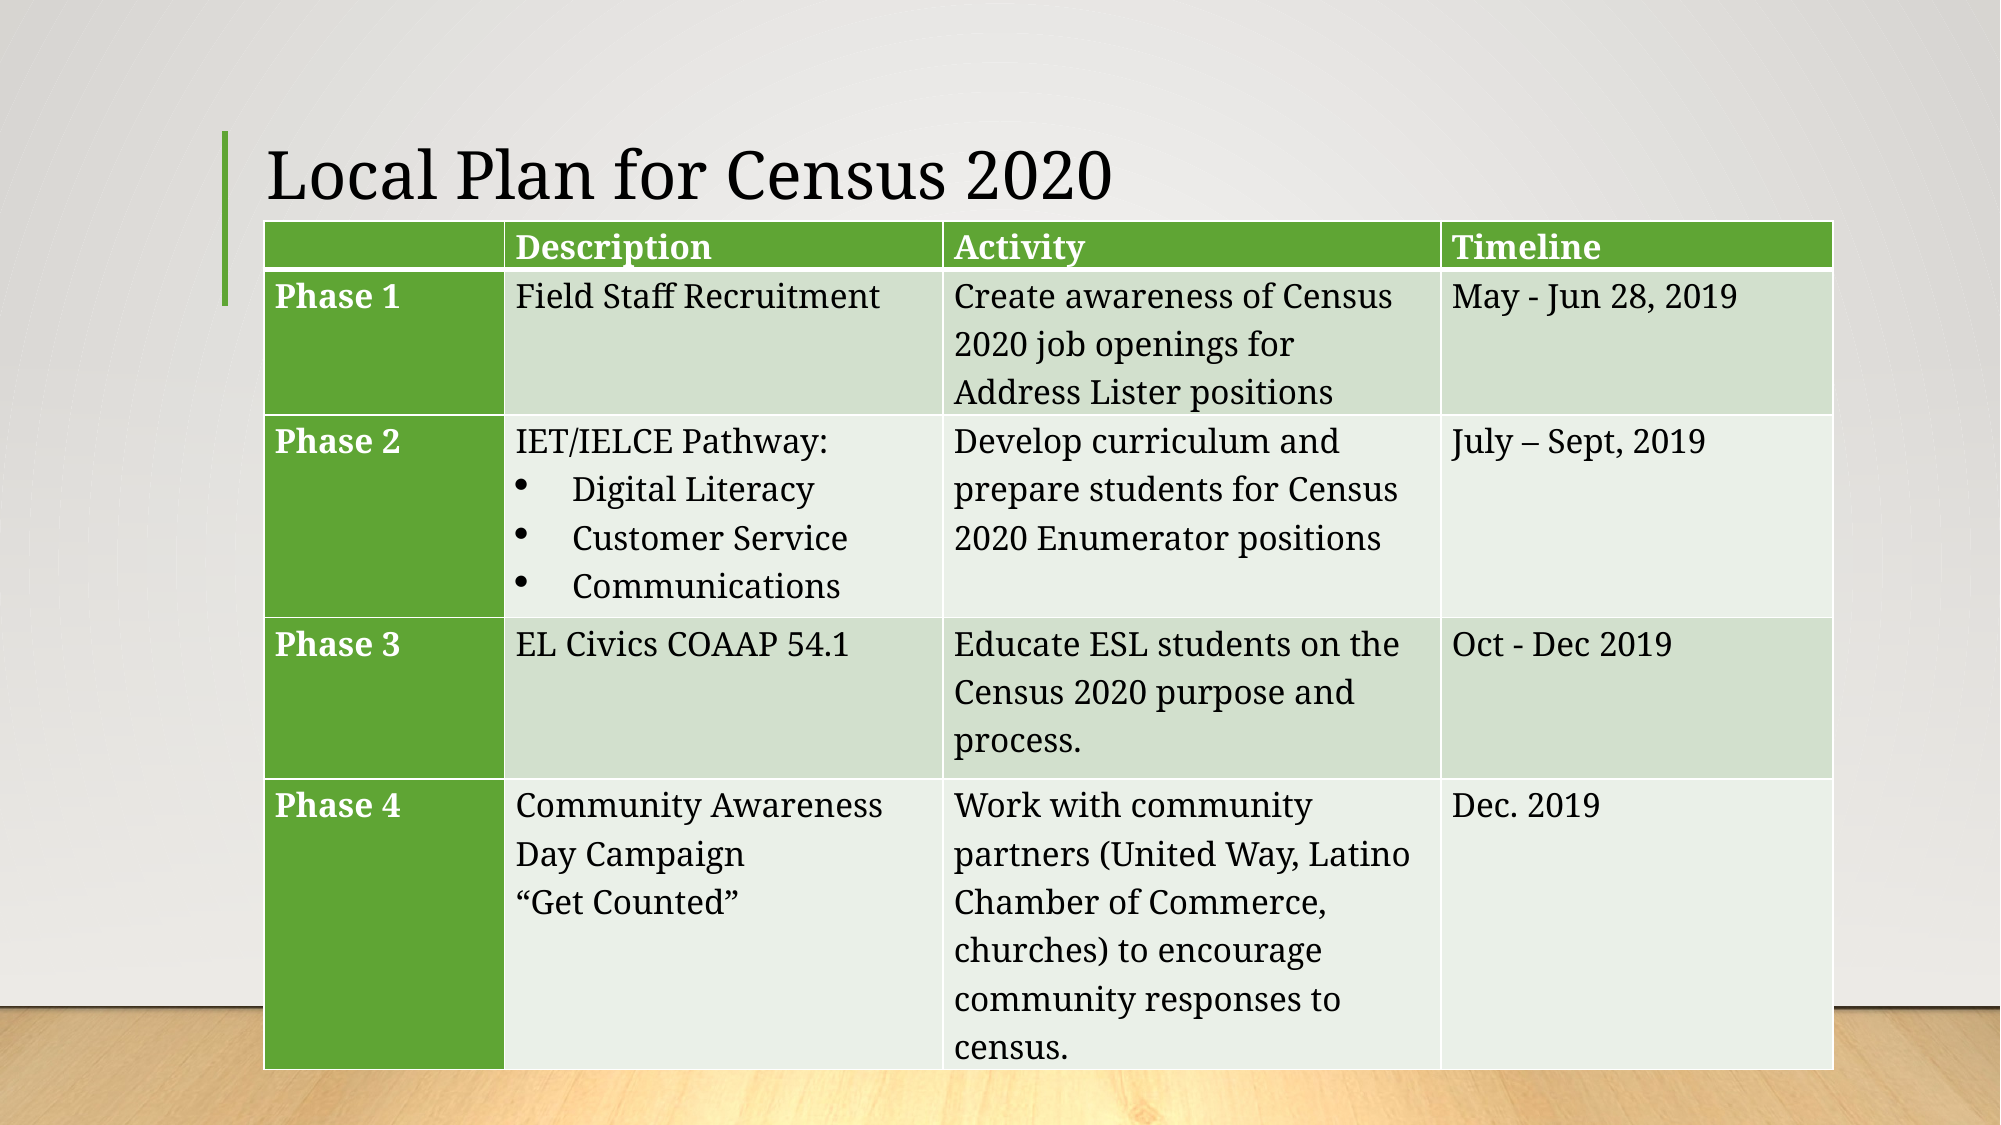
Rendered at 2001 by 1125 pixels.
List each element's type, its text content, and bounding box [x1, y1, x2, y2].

table_header Activity [944, 222, 1440, 267]
table_cell Create awareness of Census 2020 job openings for Address Lister positions [944, 272, 1440, 414]
table_cell IET/IELCE Pathway: Digital Literacy Customer Service Communications [505, 416, 942, 617]
table_cell Community Awareness Day Campaign “Get Counted” [505, 780, 942, 1069]
table_cell Phase 3 [265, 618, 504, 778]
table_header Timeline [1442, 222, 1832, 267]
table_cell Dec. 2019 [1442, 780, 1832, 1069]
table_header [265, 222, 504, 267]
table_cell Educate ESL students on the Census 2020 purpose and process. [944, 618, 1440, 778]
picture [0, 1006, 2000, 1125]
table_cell Field Staff Recruitment [505, 272, 942, 414]
table_cell July – Sept, 2019 [1442, 416, 1832, 617]
table_cell May - Jun 28, 2019 [1442, 272, 1832, 414]
table_cell Phase 2 [265, 416, 504, 617]
table_cell Work with community partners (United Way, Latino Chamber of Commerce, churches) to encourage community responses to census. [944, 780, 1440, 1069]
table_cell Develop curriculum and prepare students for Census 2020 Enumerator positions [944, 416, 1440, 617]
title Local Plan for Census 2020 [251, 133, 1814, 222]
table_cell EL Civics COAAP 54.1 [505, 618, 942, 778]
table_cell Oct - Dec 2019 [1442, 618, 1832, 778]
table_cell Phase 4 [265, 780, 504, 1069]
table_header Description [505, 222, 942, 267]
table_cell Phase 1 [265, 272, 504, 414]
